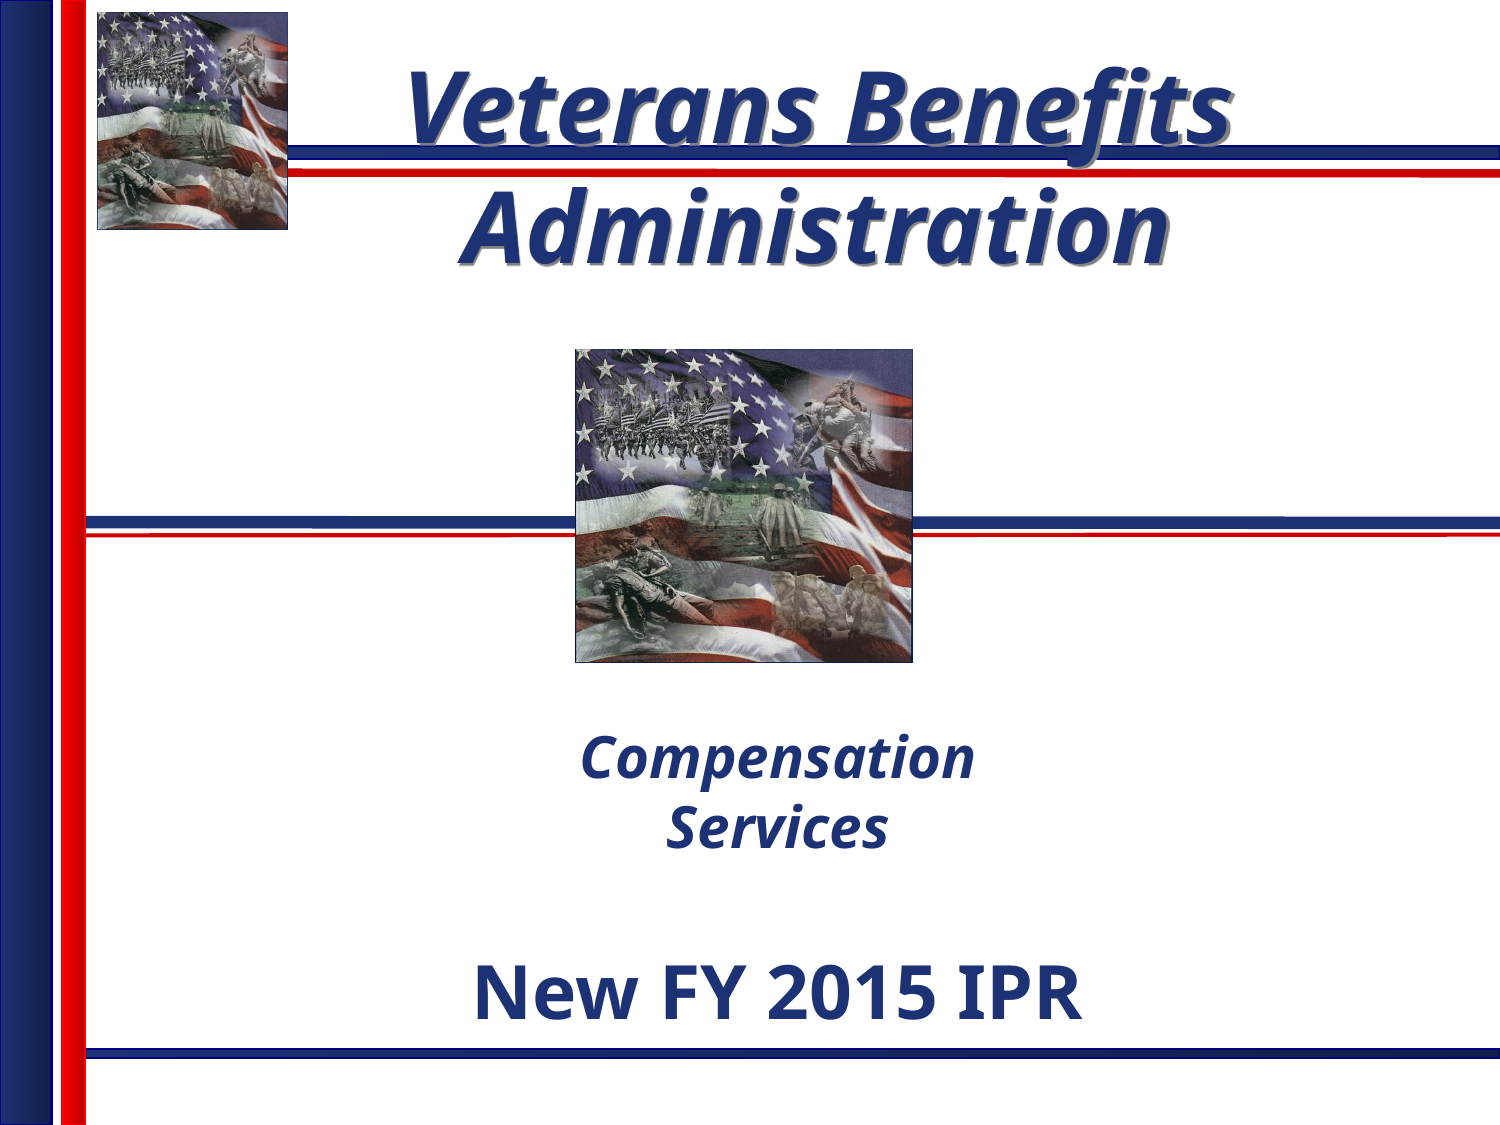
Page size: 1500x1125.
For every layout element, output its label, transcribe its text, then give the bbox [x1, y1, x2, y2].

picture [97, 12, 288, 230]
picture [575, 349, 913, 663]
title New FY 2015 IPR [149, 749, 1426, 1088]
text_box Compensation Services [544, 712, 1013, 868]
